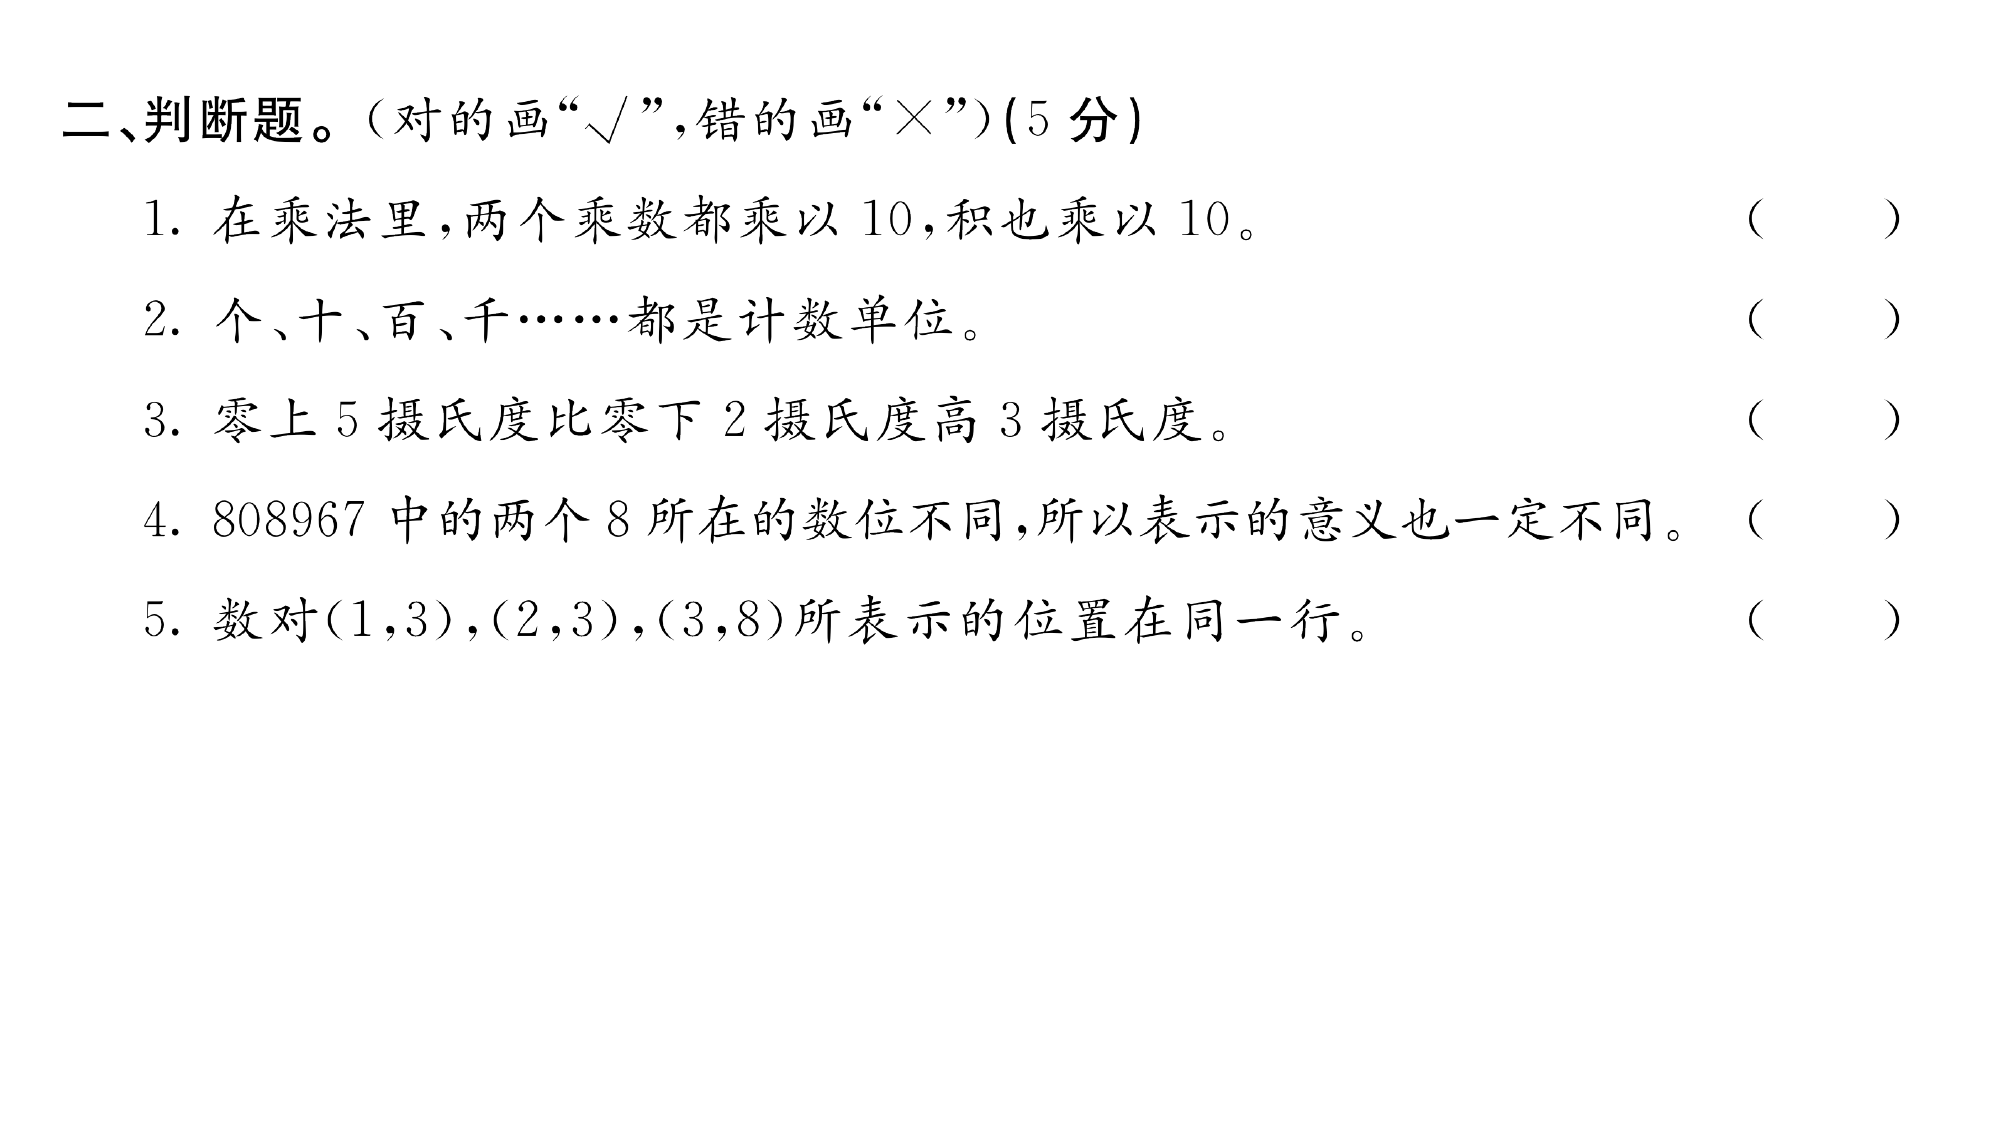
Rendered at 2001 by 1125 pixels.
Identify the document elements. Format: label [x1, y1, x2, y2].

picture [58, 58, 1949, 676]
